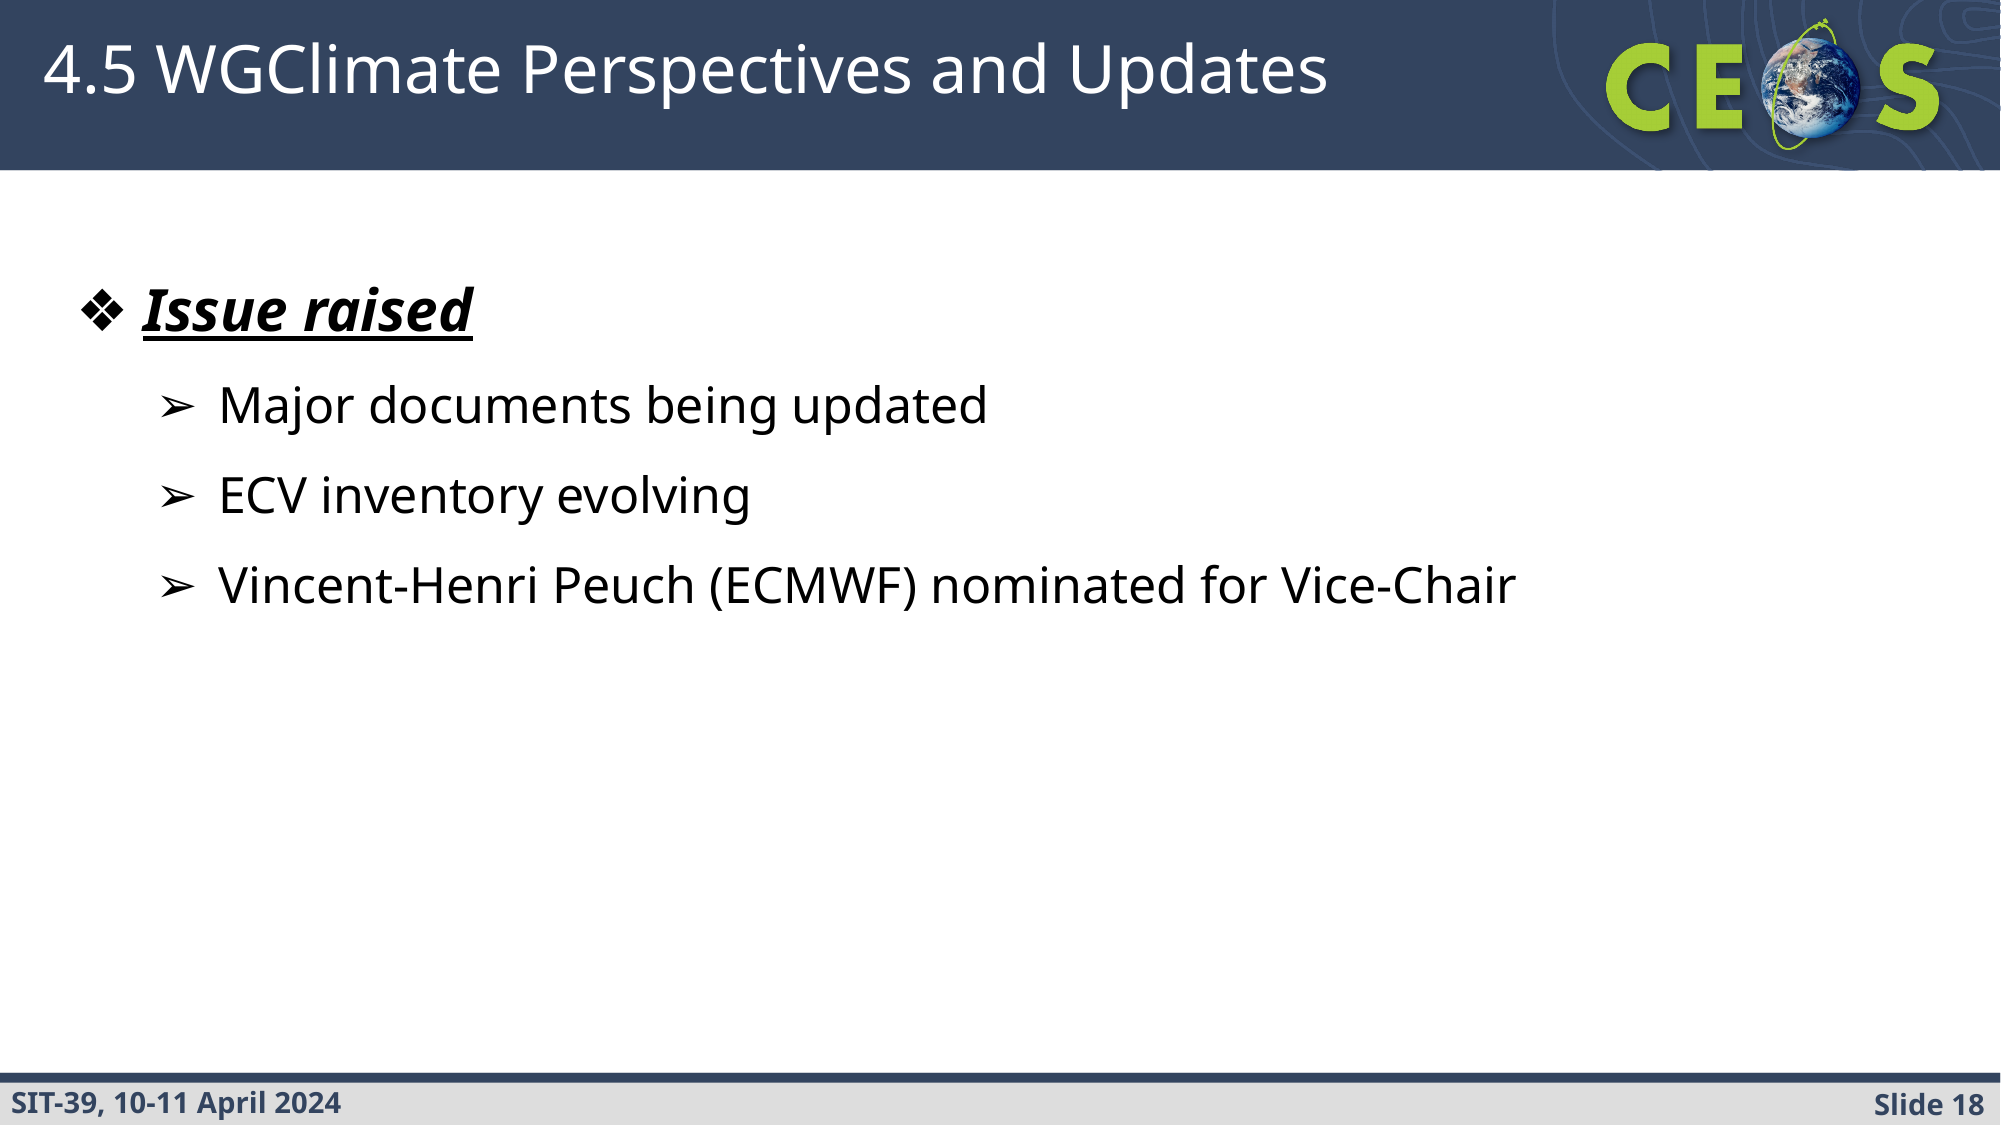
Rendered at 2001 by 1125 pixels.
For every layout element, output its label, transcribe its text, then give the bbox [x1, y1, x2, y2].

title 4.5 WGClimate Perspectives and Updates [28, 28, 1627, 157]
list Issue raised Major documents being updated ECV inventory evolving Vincent-Henri Peuch (ECMWF) nominated for Vice-Chair [53, 255, 1939, 1021]
picture [1606, 18, 1939, 150]
